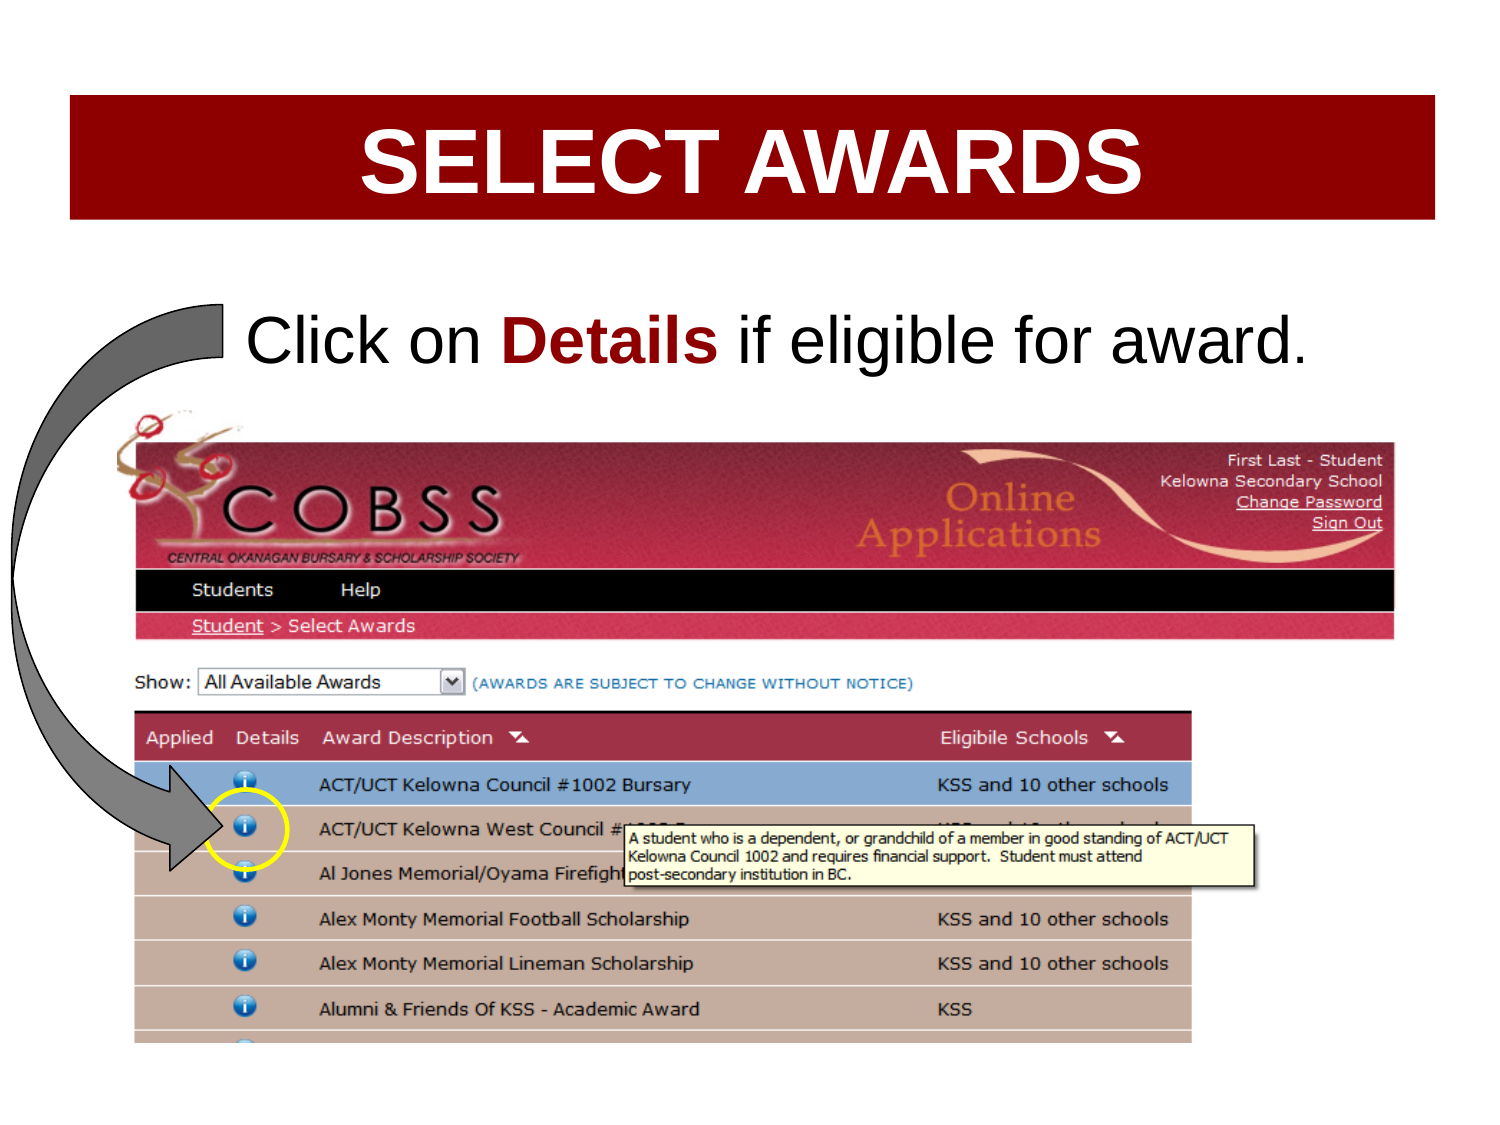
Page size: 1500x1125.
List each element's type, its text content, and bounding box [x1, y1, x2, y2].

text_box Click on Details if eligible for award. [230, 289, 1436, 384]
text_box [11, 304, 223, 815]
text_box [116, 409, 1419, 1044]
text_box SELECT AWARDS [69, 95, 1436, 220]
